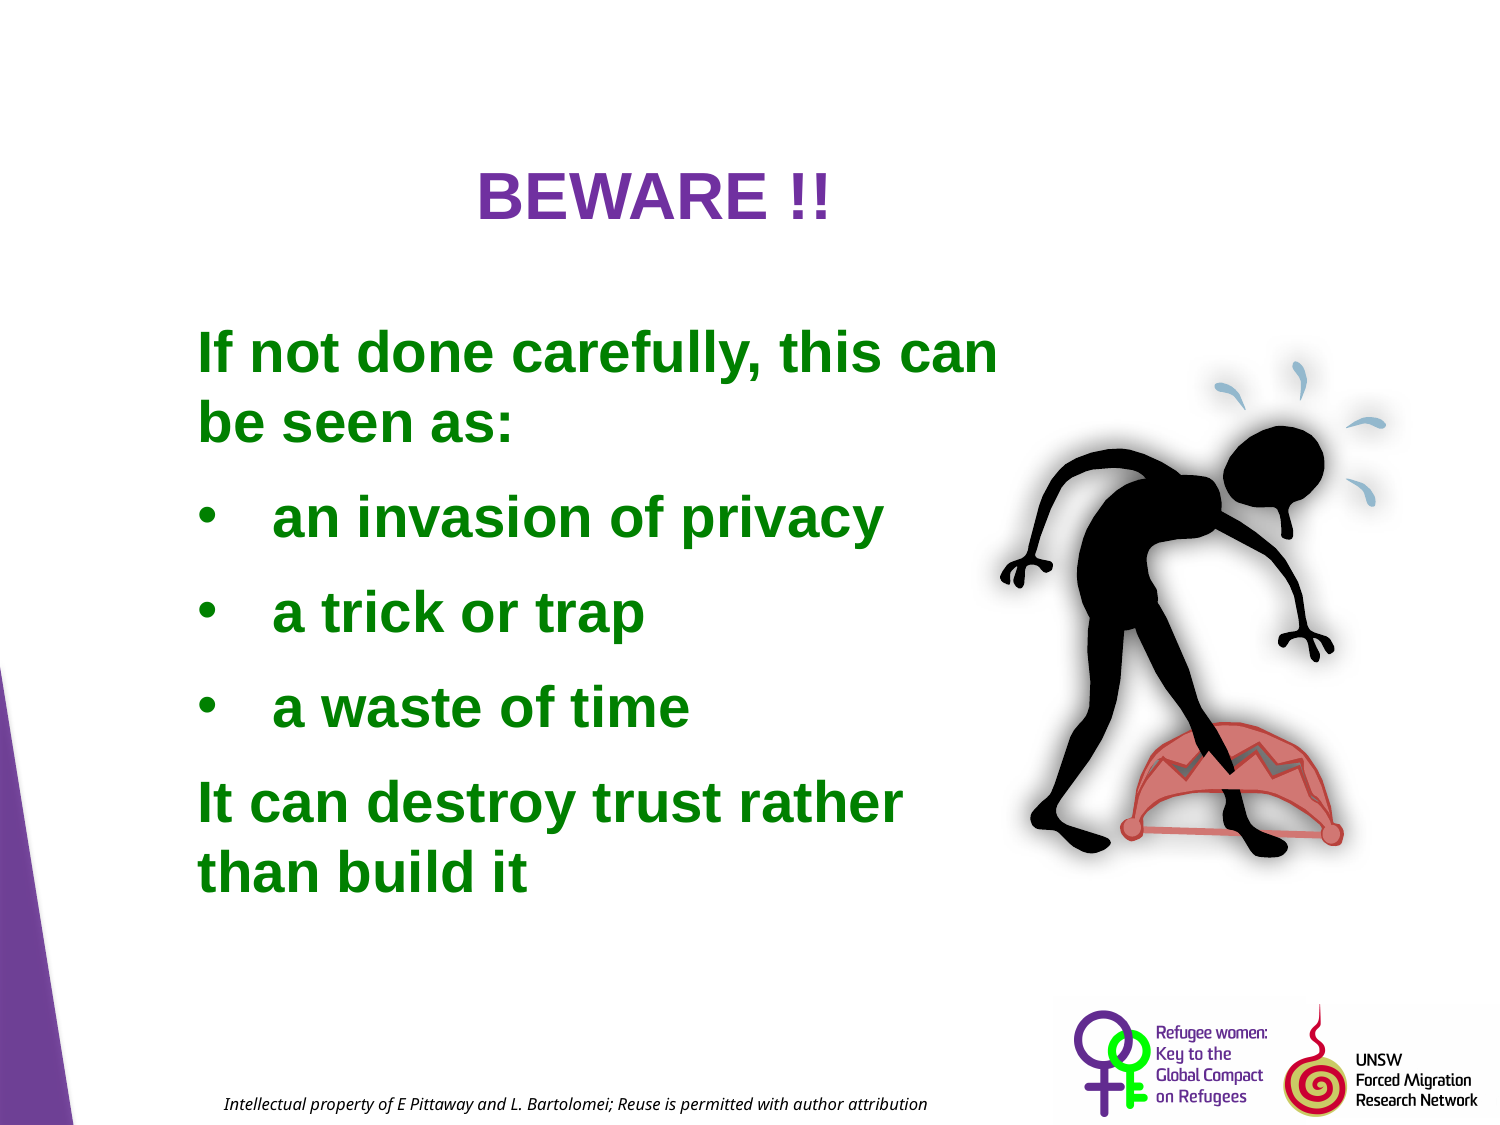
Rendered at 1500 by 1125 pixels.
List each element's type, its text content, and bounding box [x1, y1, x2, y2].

picture [1053, 996, 1500, 1125]
picture [997, 358, 1389, 861]
text_box BEWARE !! [461, 145, 848, 241]
text_box If not done carefully, this can be seen as: an invasion of privacy a trick or trap a waste of time It can destroy trust rather than build it [183, 307, 1045, 912]
